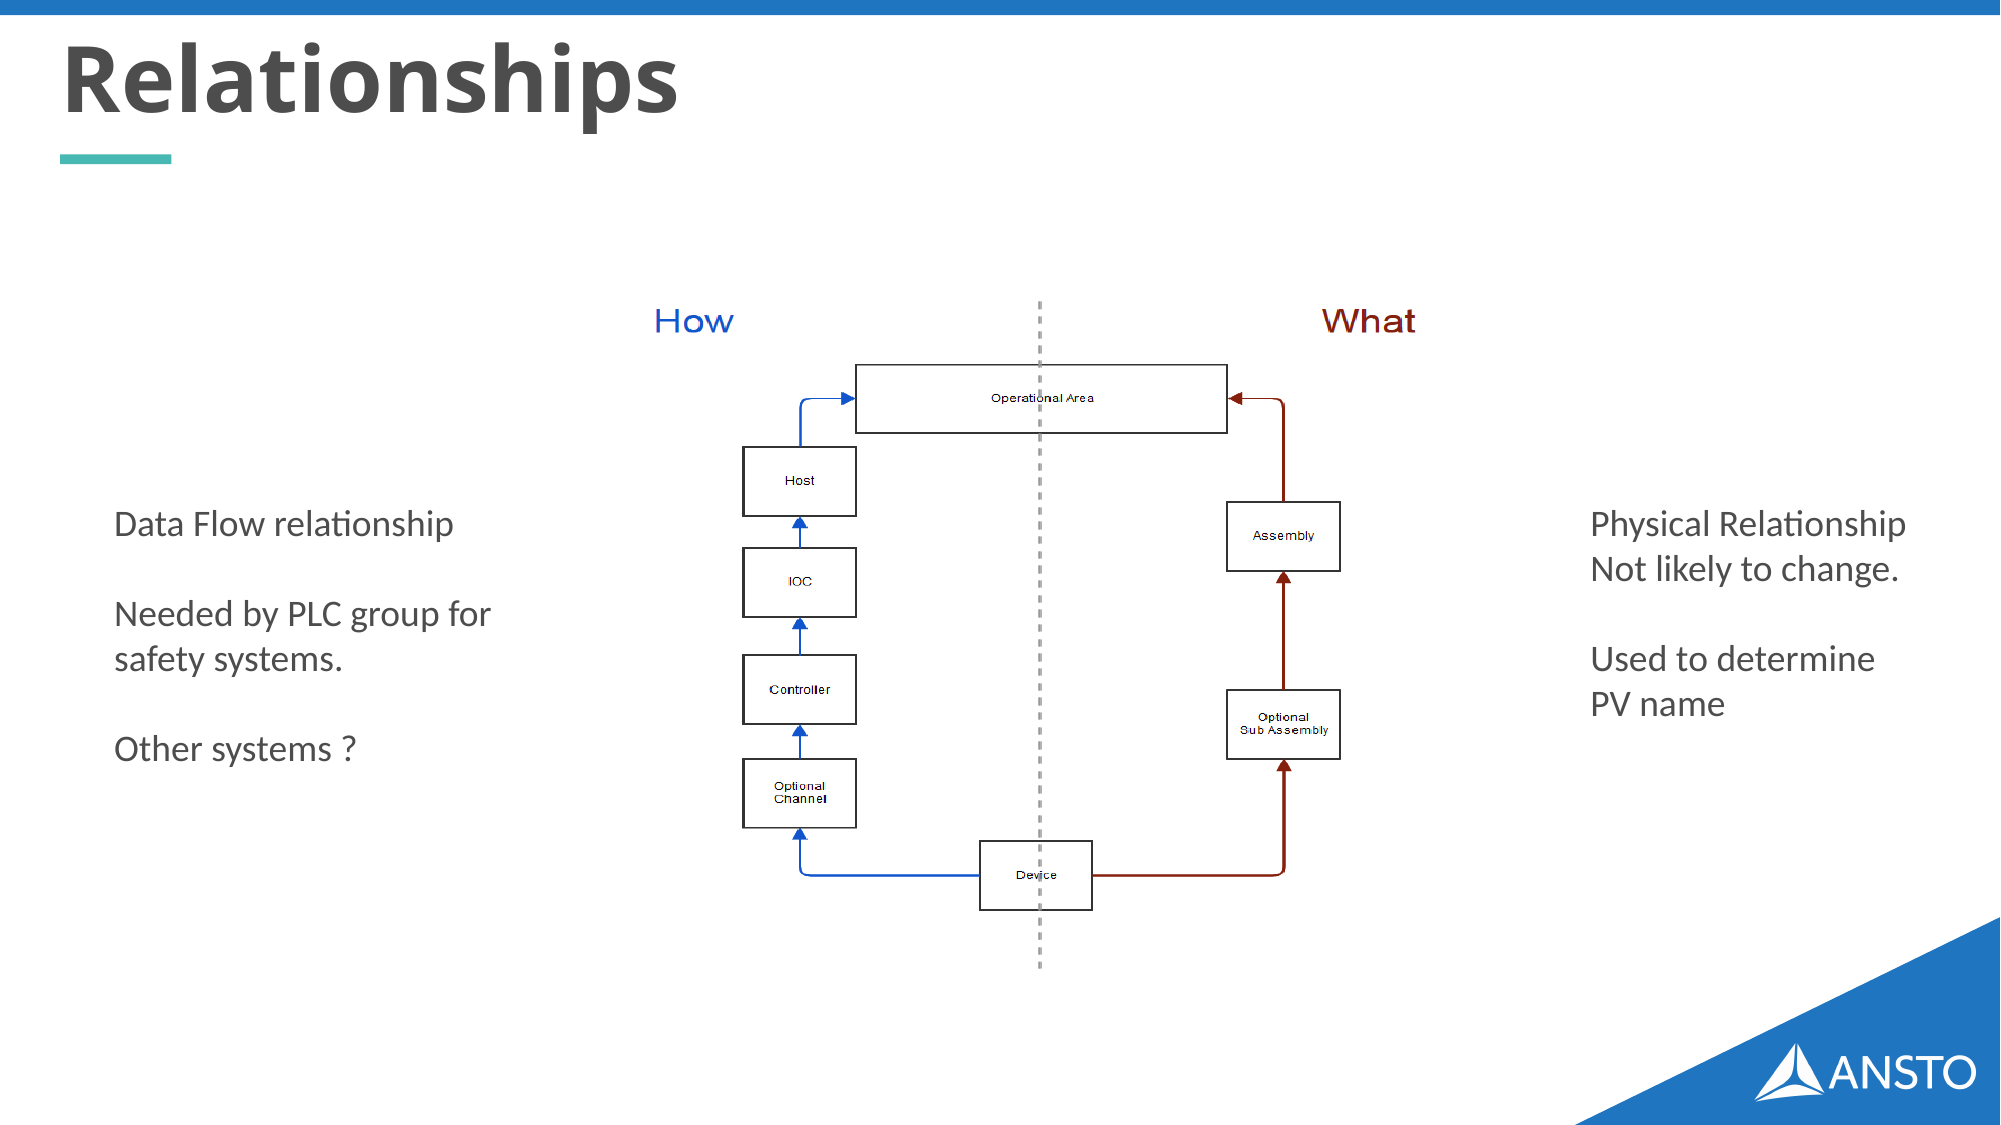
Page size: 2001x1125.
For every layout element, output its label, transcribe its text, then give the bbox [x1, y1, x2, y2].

text_box Physical Relationship Not likely to change. Used to determine PV name [1575, 491, 1936, 732]
picture [1754, 1043, 1976, 1102]
text_box [59, 153, 173, 165]
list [582, 262, 1552, 1005]
title Relationships [45, 15, 1900, 140]
text_box Data Flow relationship Needed by PLC group for safety systems. Other systems ? [99, 491, 514, 777]
